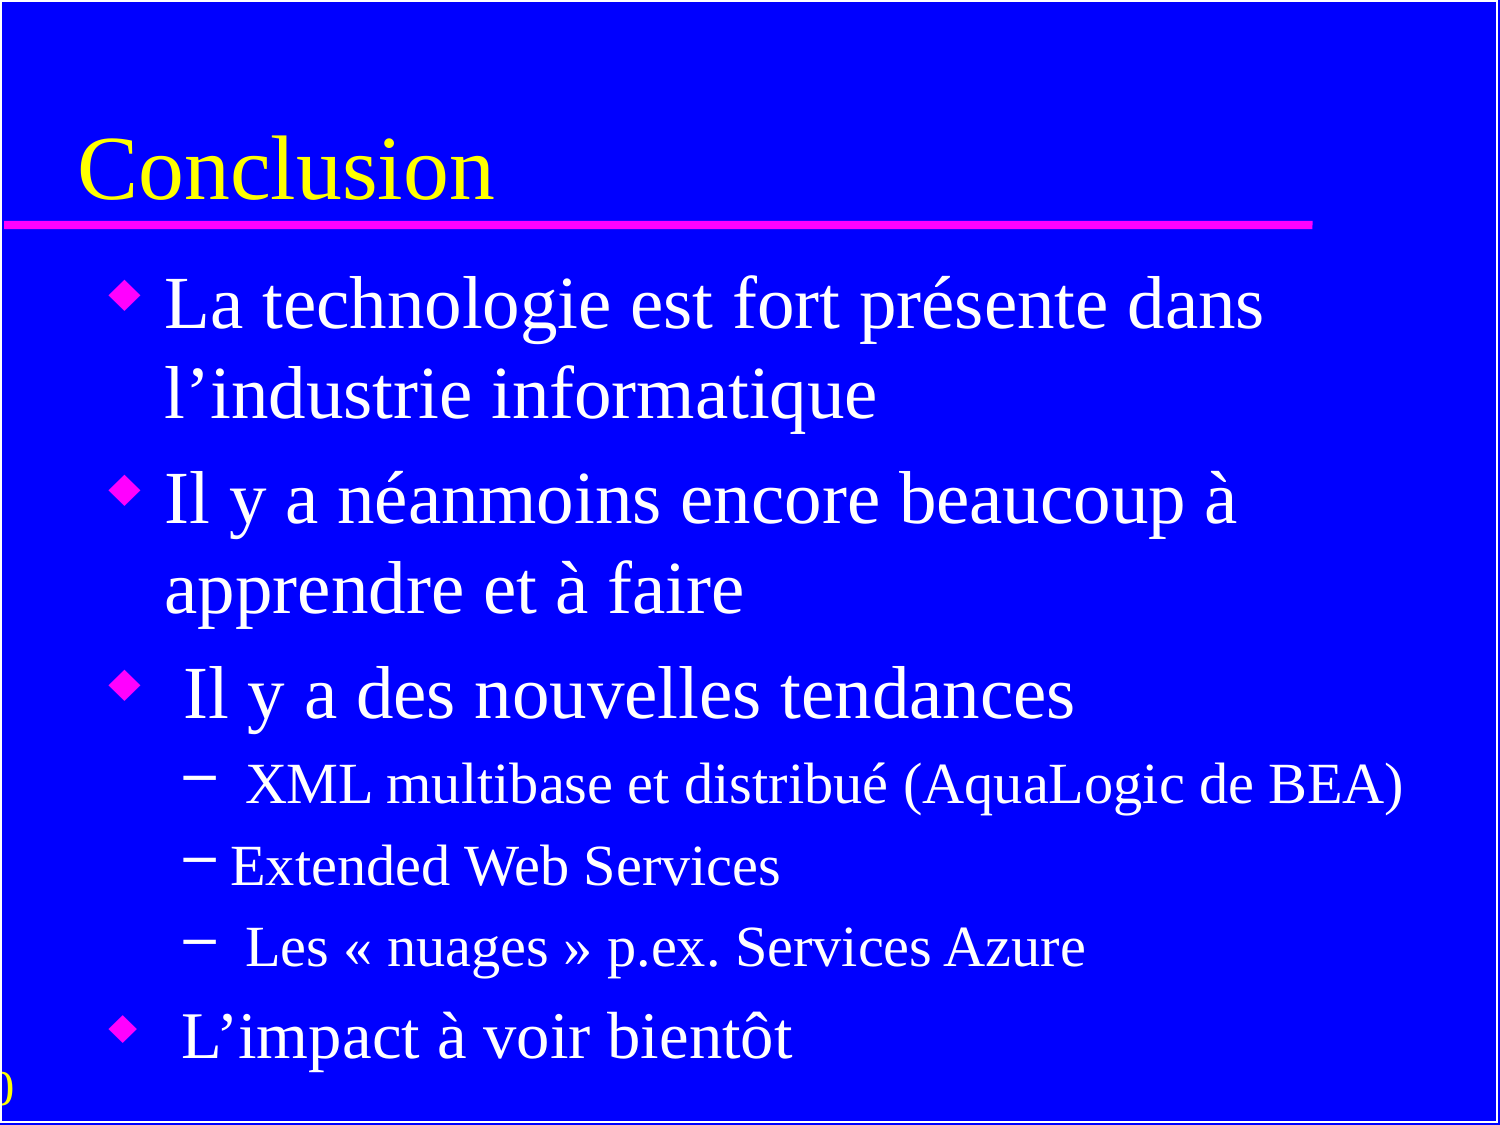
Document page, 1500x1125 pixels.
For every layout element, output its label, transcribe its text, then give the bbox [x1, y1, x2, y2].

title Conclusion [61, 43, 1338, 226]
list La technologie est fort présente dans l’industrie informatique Il y a néanmoins encore beaucoup à apprendre et à faire Il y a des nouvelles tendances XML multibase et distribué (AquaLogic de BEA) Extended Web Services Les « nuages » p.ex. Services Azure L’impact à voir bientôt [93, 245, 1433, 922]
